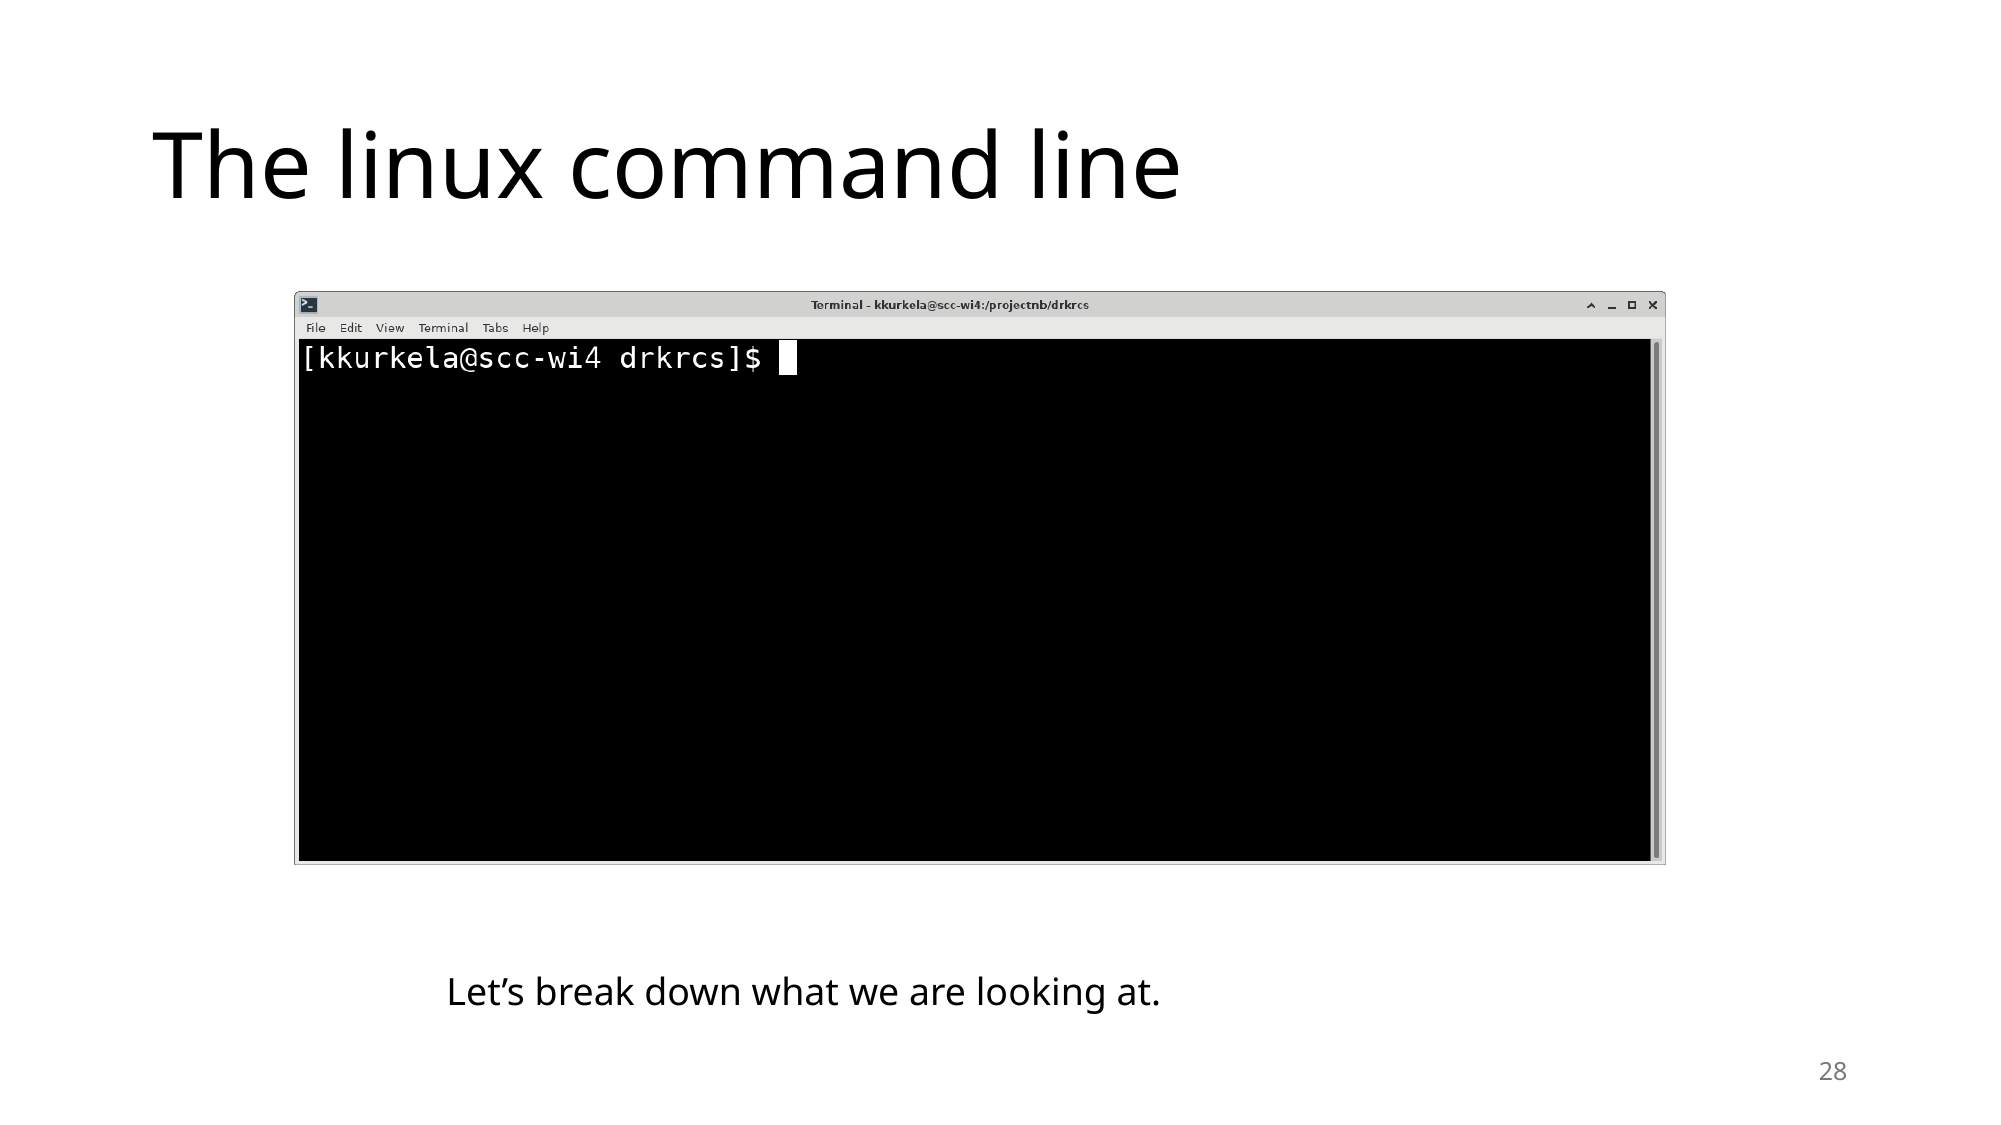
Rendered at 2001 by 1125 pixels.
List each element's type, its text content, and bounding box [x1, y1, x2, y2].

picture [294, 290, 1667, 865]
slide_number 28 [1412, 1042, 1863, 1103]
text_box Let’s break down what we are looking at. [431, 960, 1457, 1021]
title The linux command line [137, 59, 1863, 278]
